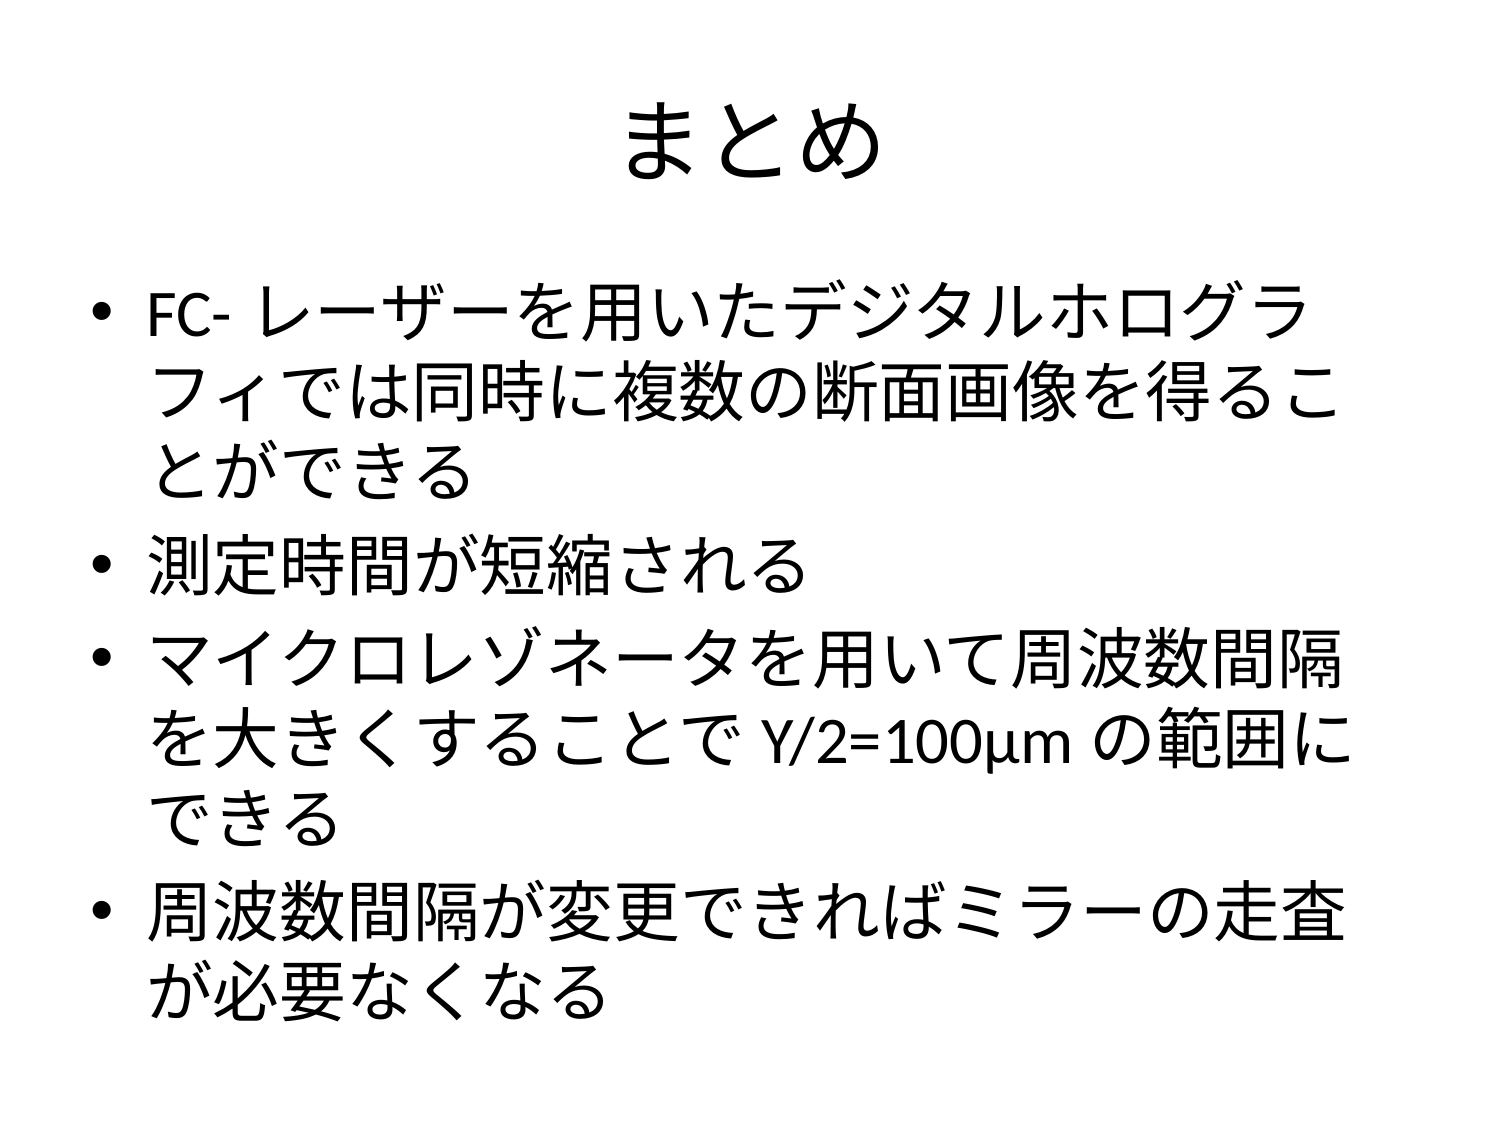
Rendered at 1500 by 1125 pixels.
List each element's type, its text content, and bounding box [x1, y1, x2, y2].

title まとめ [75, 45, 1425, 233]
list FC-レーザーを用いたデジタルホログラフィでは同時に複数の断面画像を得ることができる 測定時間が短縮される マイクロレゾネータを用いて周波数間隔を大きくすることでY/2=100μmの範囲にできる 周波数間隔が変更できればミラーの走査が必要なくなる [75, 262, 1425, 1005]
